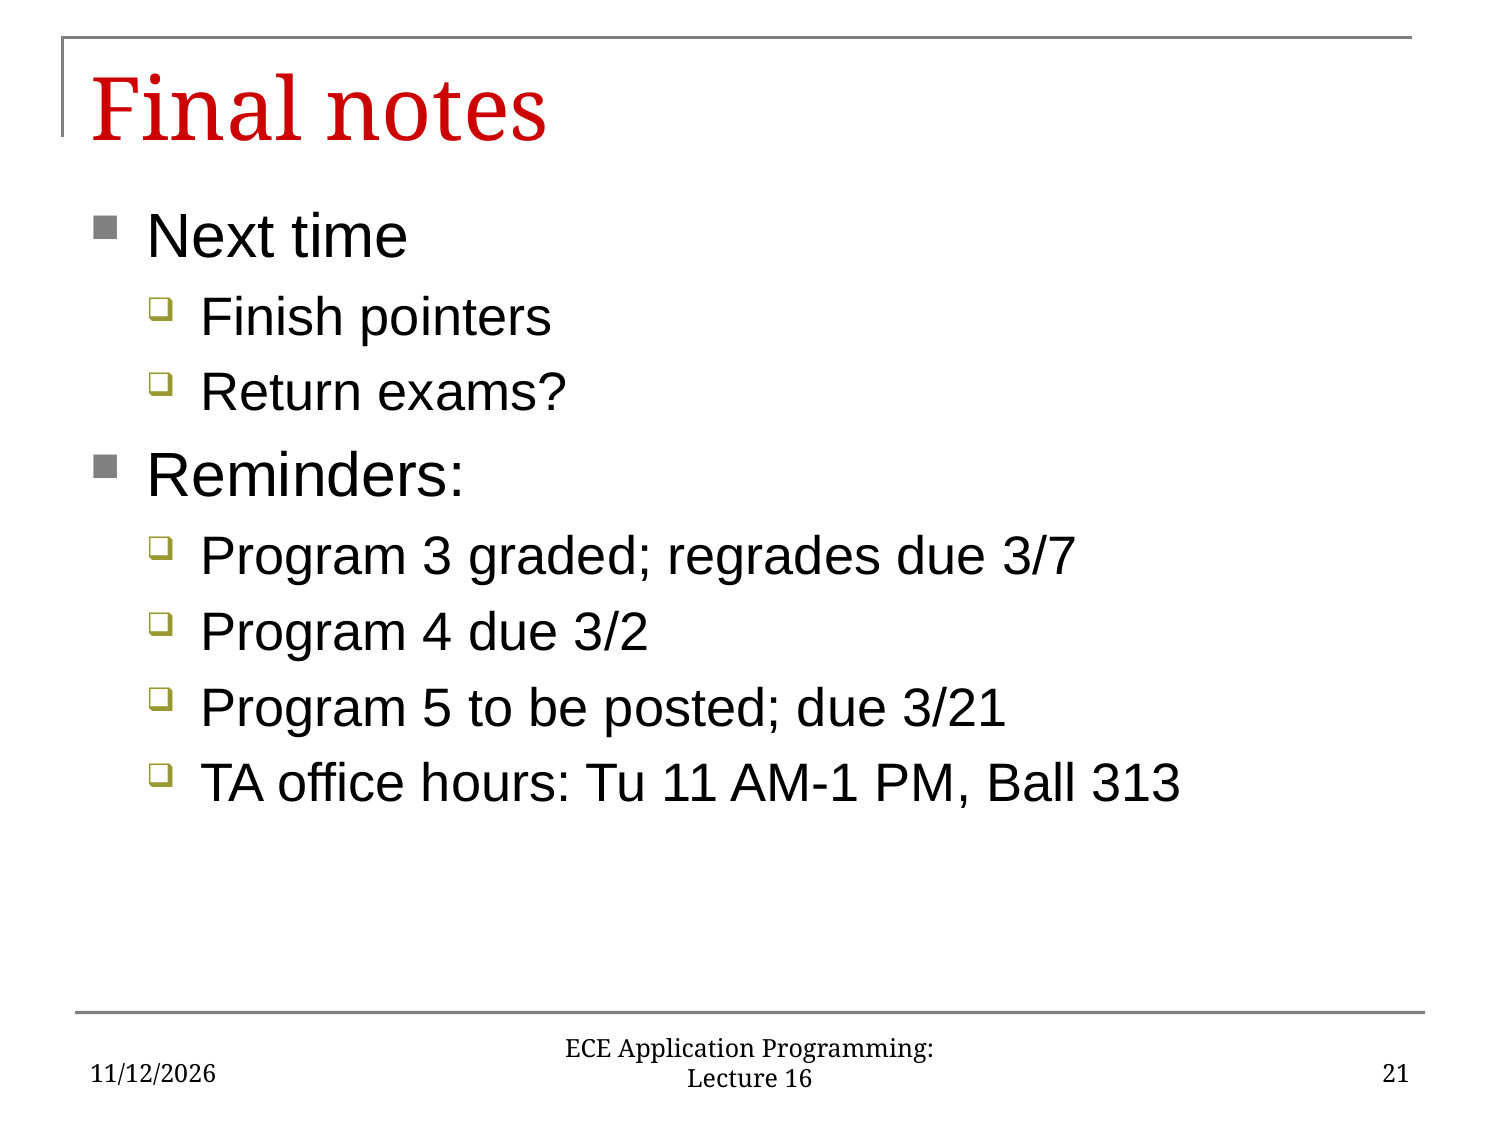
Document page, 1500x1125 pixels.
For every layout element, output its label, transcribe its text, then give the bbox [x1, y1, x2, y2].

title Final notes [75, 45, 1425, 163]
slide_number 21 [1074, 1023, 1426, 1100]
footer ECE Application Programming: Lecture 16 [512, 1024, 988, 1101]
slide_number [74, 1023, 426, 1100]
list Next time Finish pointers Return exams? Reminders: Program 3 graded; regrades due 3/7 Program 4 due 3/2 Program 5 to be posted; due 3/21 TA office hours: Tu 11 AM-1 PM, Ball 313 [75, 187, 1425, 1006]
